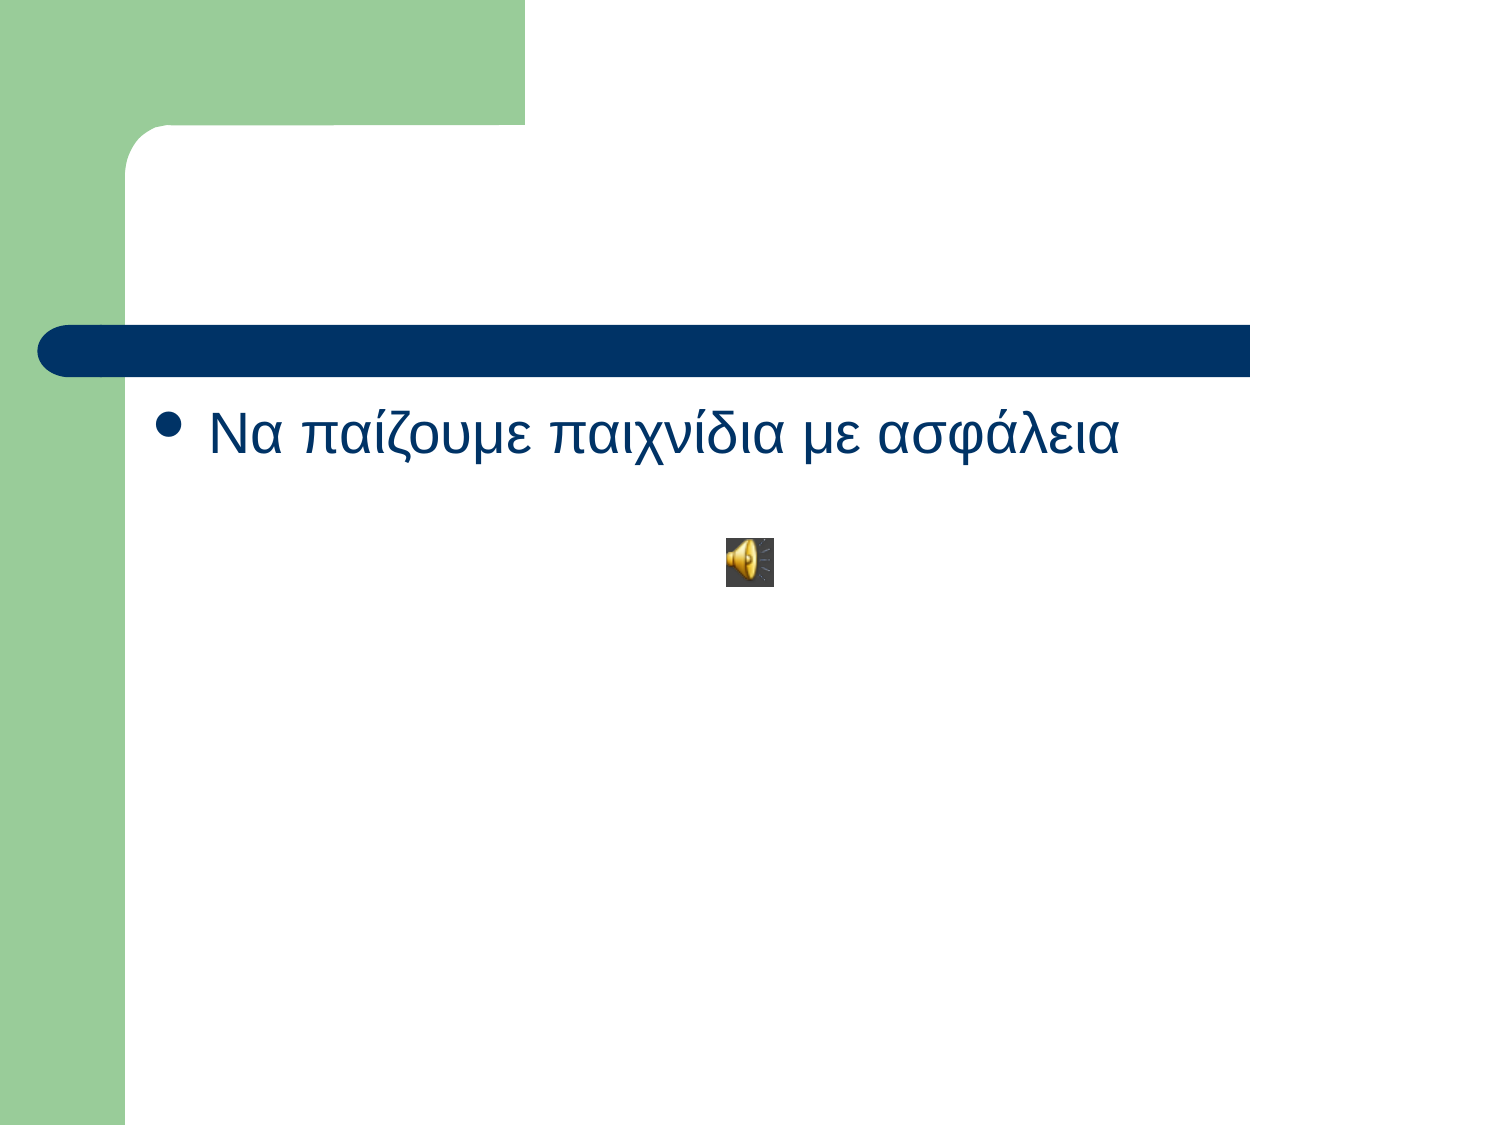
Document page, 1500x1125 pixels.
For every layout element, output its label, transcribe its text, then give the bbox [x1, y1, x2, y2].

picture [724, 537, 776, 588]
list Να παίζουμε παιχνίδια με ασφάλεια [137, 387, 1400, 999]
